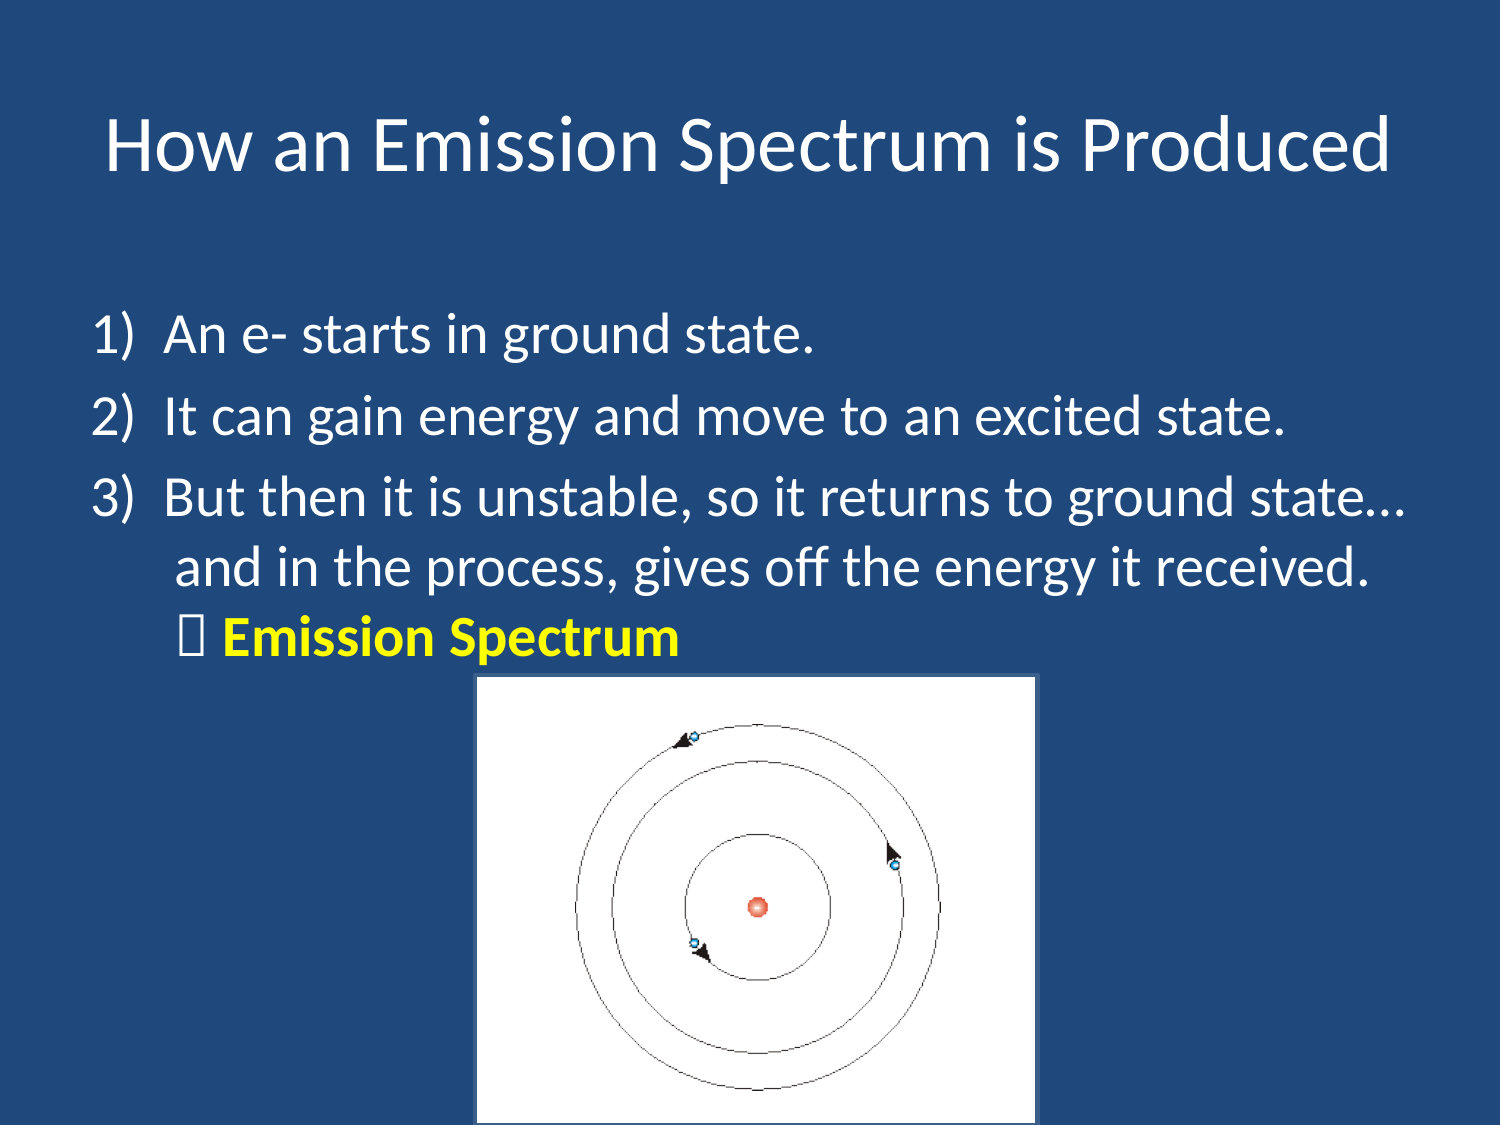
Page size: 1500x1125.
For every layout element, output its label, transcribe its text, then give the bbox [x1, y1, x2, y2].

title How an Emission Spectrum is Produced [74, 44, 1426, 233]
picture [574, 724, 941, 1091]
list 1) An e- starts in ground state. 2) It can gain energy and move to an excited state. 3) But then it is unstable, so it returns to ground state…and in the process, gives off the energy it received.  Emission Spectrum [74, 287, 1426, 1026]
text_box [473, 1026, 1040, 1125]
